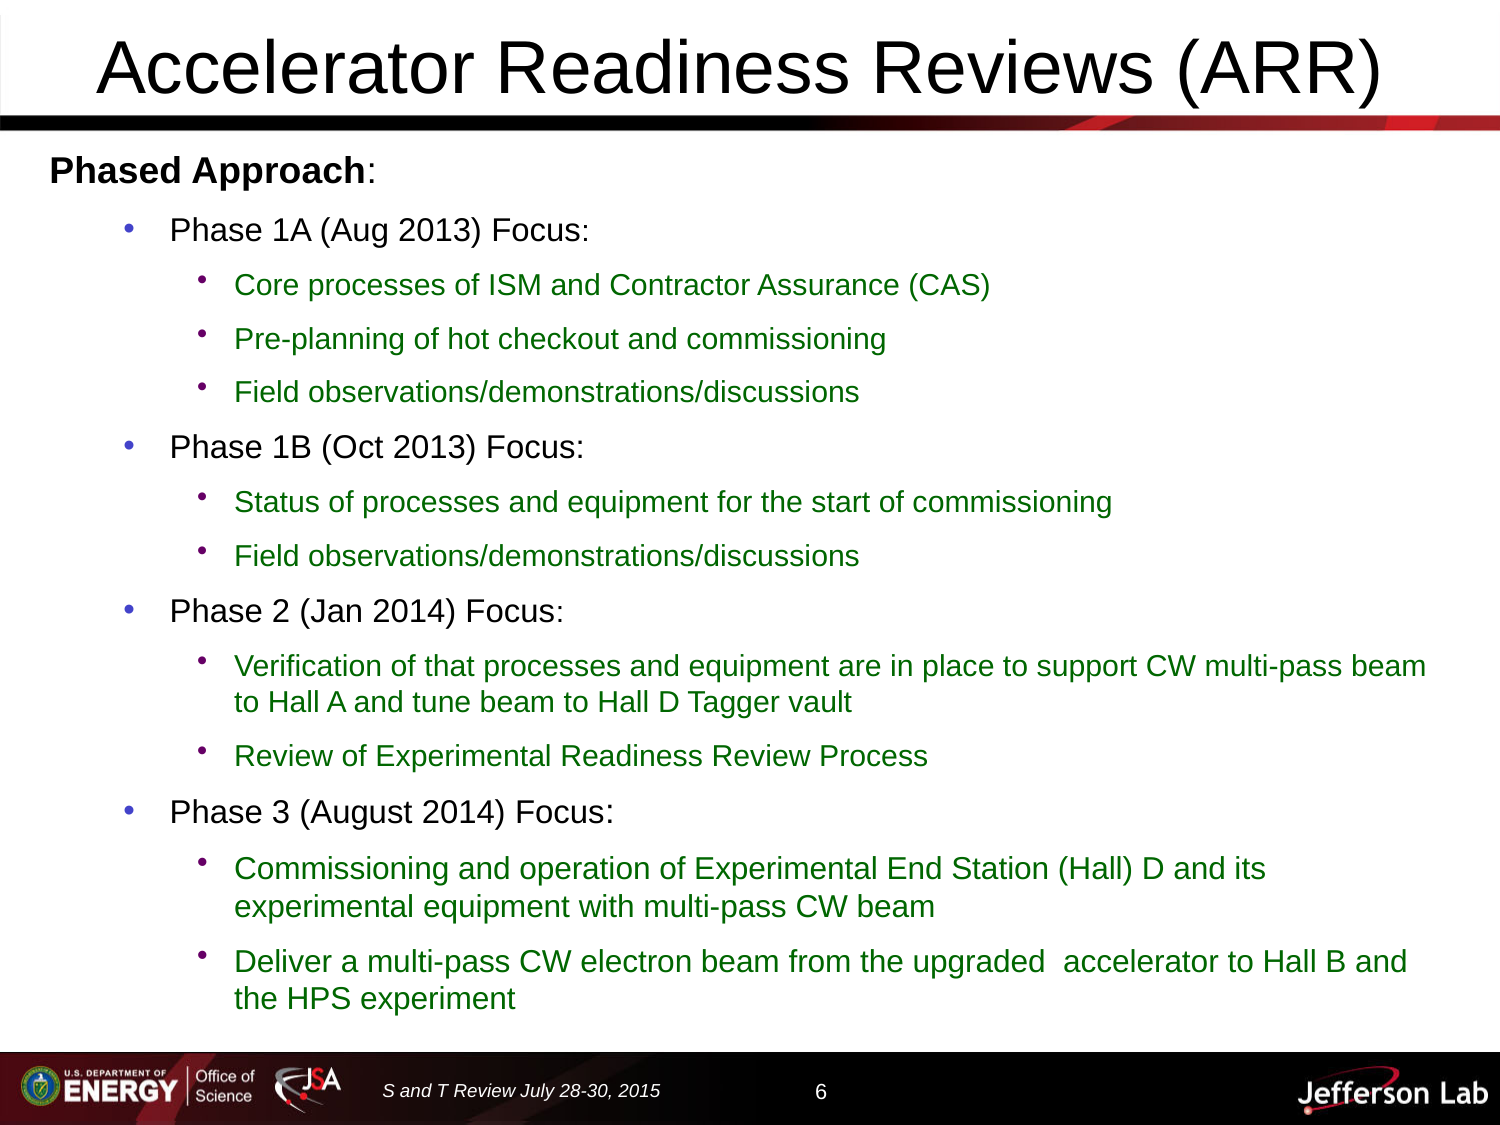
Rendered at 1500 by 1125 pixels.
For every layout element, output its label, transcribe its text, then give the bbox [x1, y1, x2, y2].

slide_number 6 [701, 1060, 843, 1121]
list Phased Approach: Phase 1A (Aug 2013) Focus: Core processes of ISM and Contractor Assurance (CAS) Pre-planning of hot checkout and commissioning Field observations/demonstrations/discussions Phase 1B (Oct 2013) Focus: Status of processes and equipment for the start of commissioning Field observations/demonstrations/discussions Phase 2 (Jan 2014) Focus: Verification of that processes and equipment are in place to support CW multi-pass beam to Hall A and tune beam to Hall D Tagger vault Review of Experimental Readiness Review Process Phase 3 (August 2014) Focus: Commissioning and operation of Experimental End Station (Hall) D and its experimental equipment with multi-pass CW beam Deliver a multi-pass CW electron beam from the upgraded accelerator to Hall B and the HPS experiment [34, 139, 1468, 1029]
picture [0, 0, 1500, 1125]
title Accelerator Readiness Reviews (ARR) [34, 17, 1468, 111]
footer S and T Review July 28-30, 2015 [367, 1060, 701, 1121]
